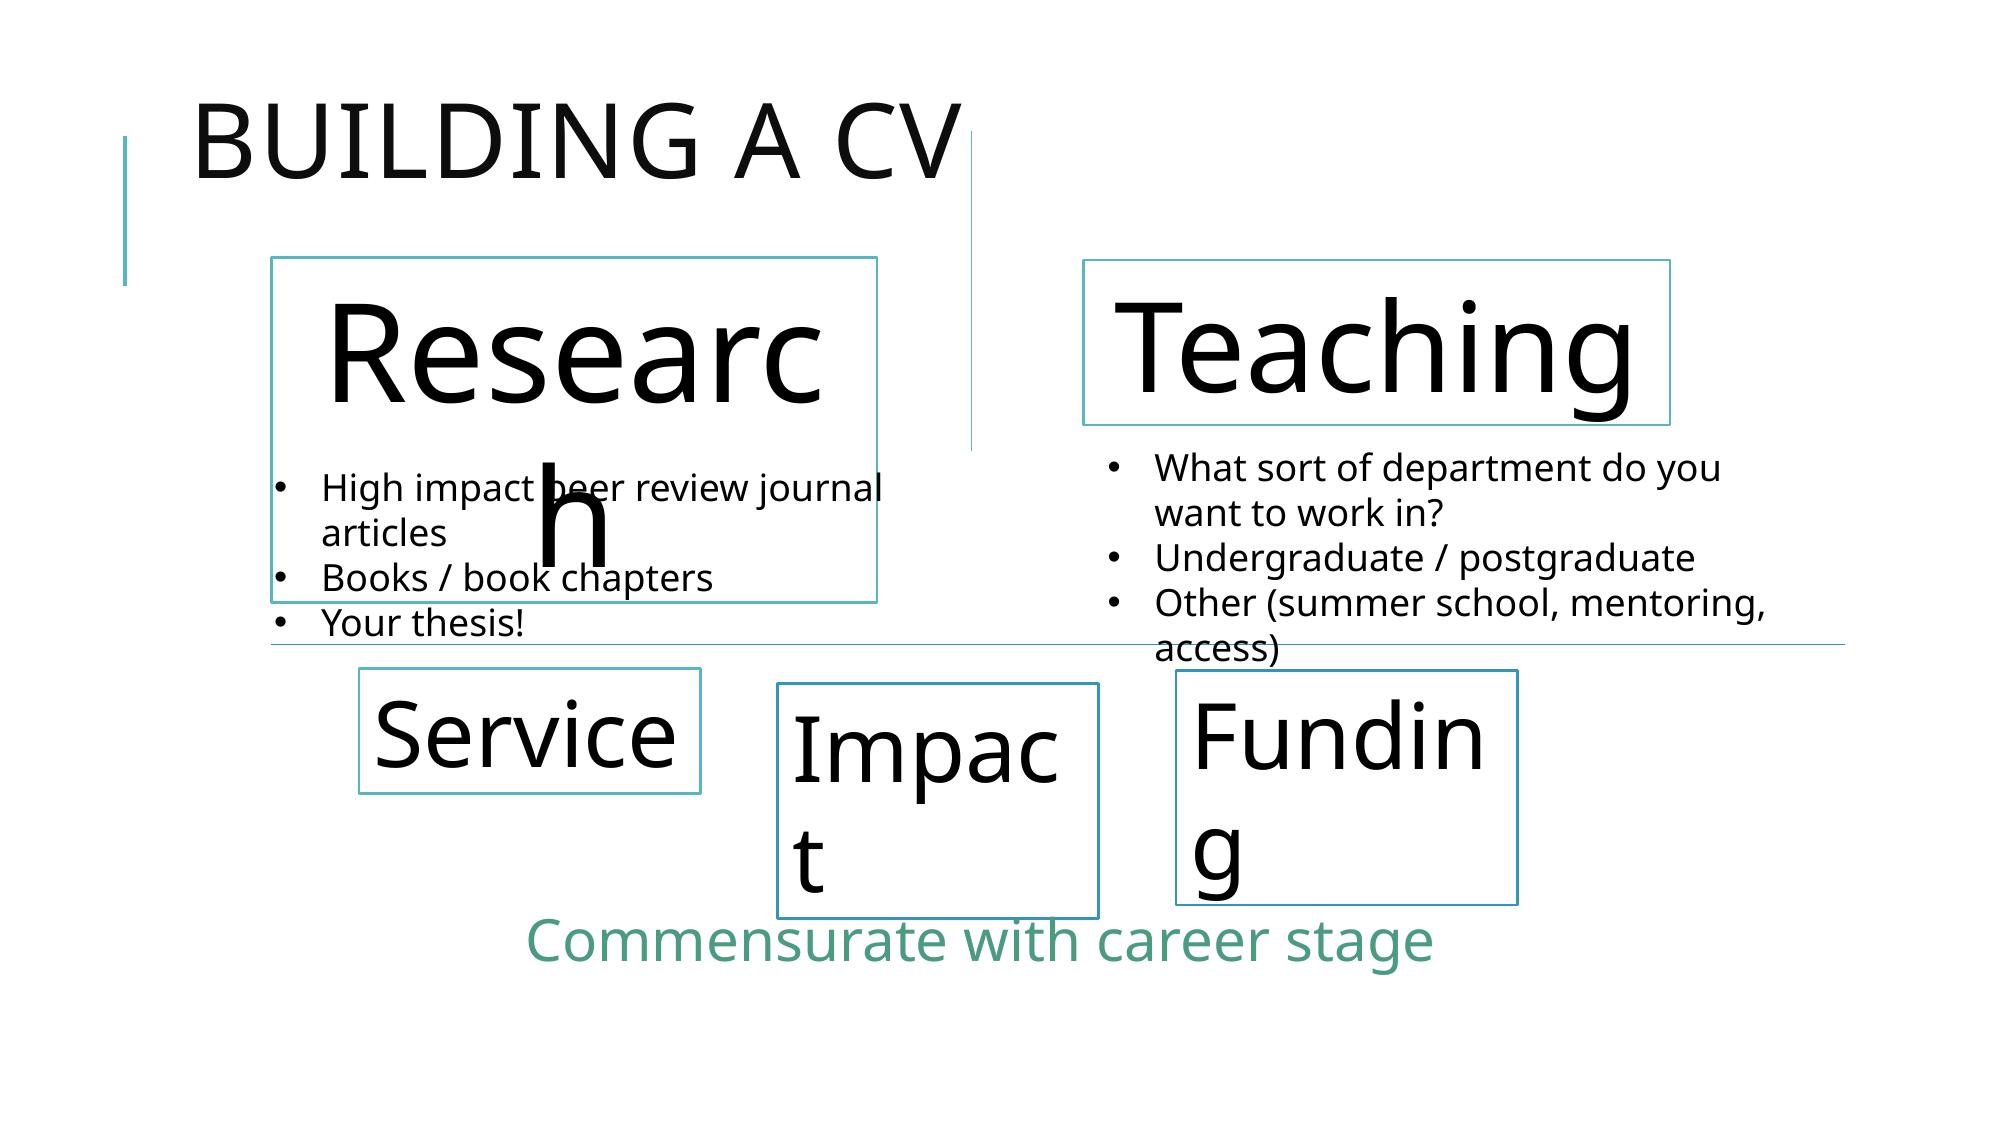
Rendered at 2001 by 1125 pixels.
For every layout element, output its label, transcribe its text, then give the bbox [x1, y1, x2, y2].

text_box High impact peer review journal articles Books / book chapters Your thesis! [259, 456, 981, 741]
text_box Teaching [1082, 259, 1671, 426]
text_box Impact [776, 682, 1100, 896]
title Building a CV [174, 26, 1769, 273]
text_box What sort of department do you want to work in? Undergraduate / postgraduate Other (summer school, mentoring, access) [1092, 436, 1814, 644]
text_box Funding [1175, 722, 1519, 906]
text_box Commensurate with career stage [510, 896, 1451, 981]
text_box Service [358, 741, 702, 795]
text_box What sort of department do you want to work in? Undergraduate / postgraduate Other (summer school, mentoring, access) [1092, 648, 1814, 722]
text_box Research [270, 256, 878, 456]
